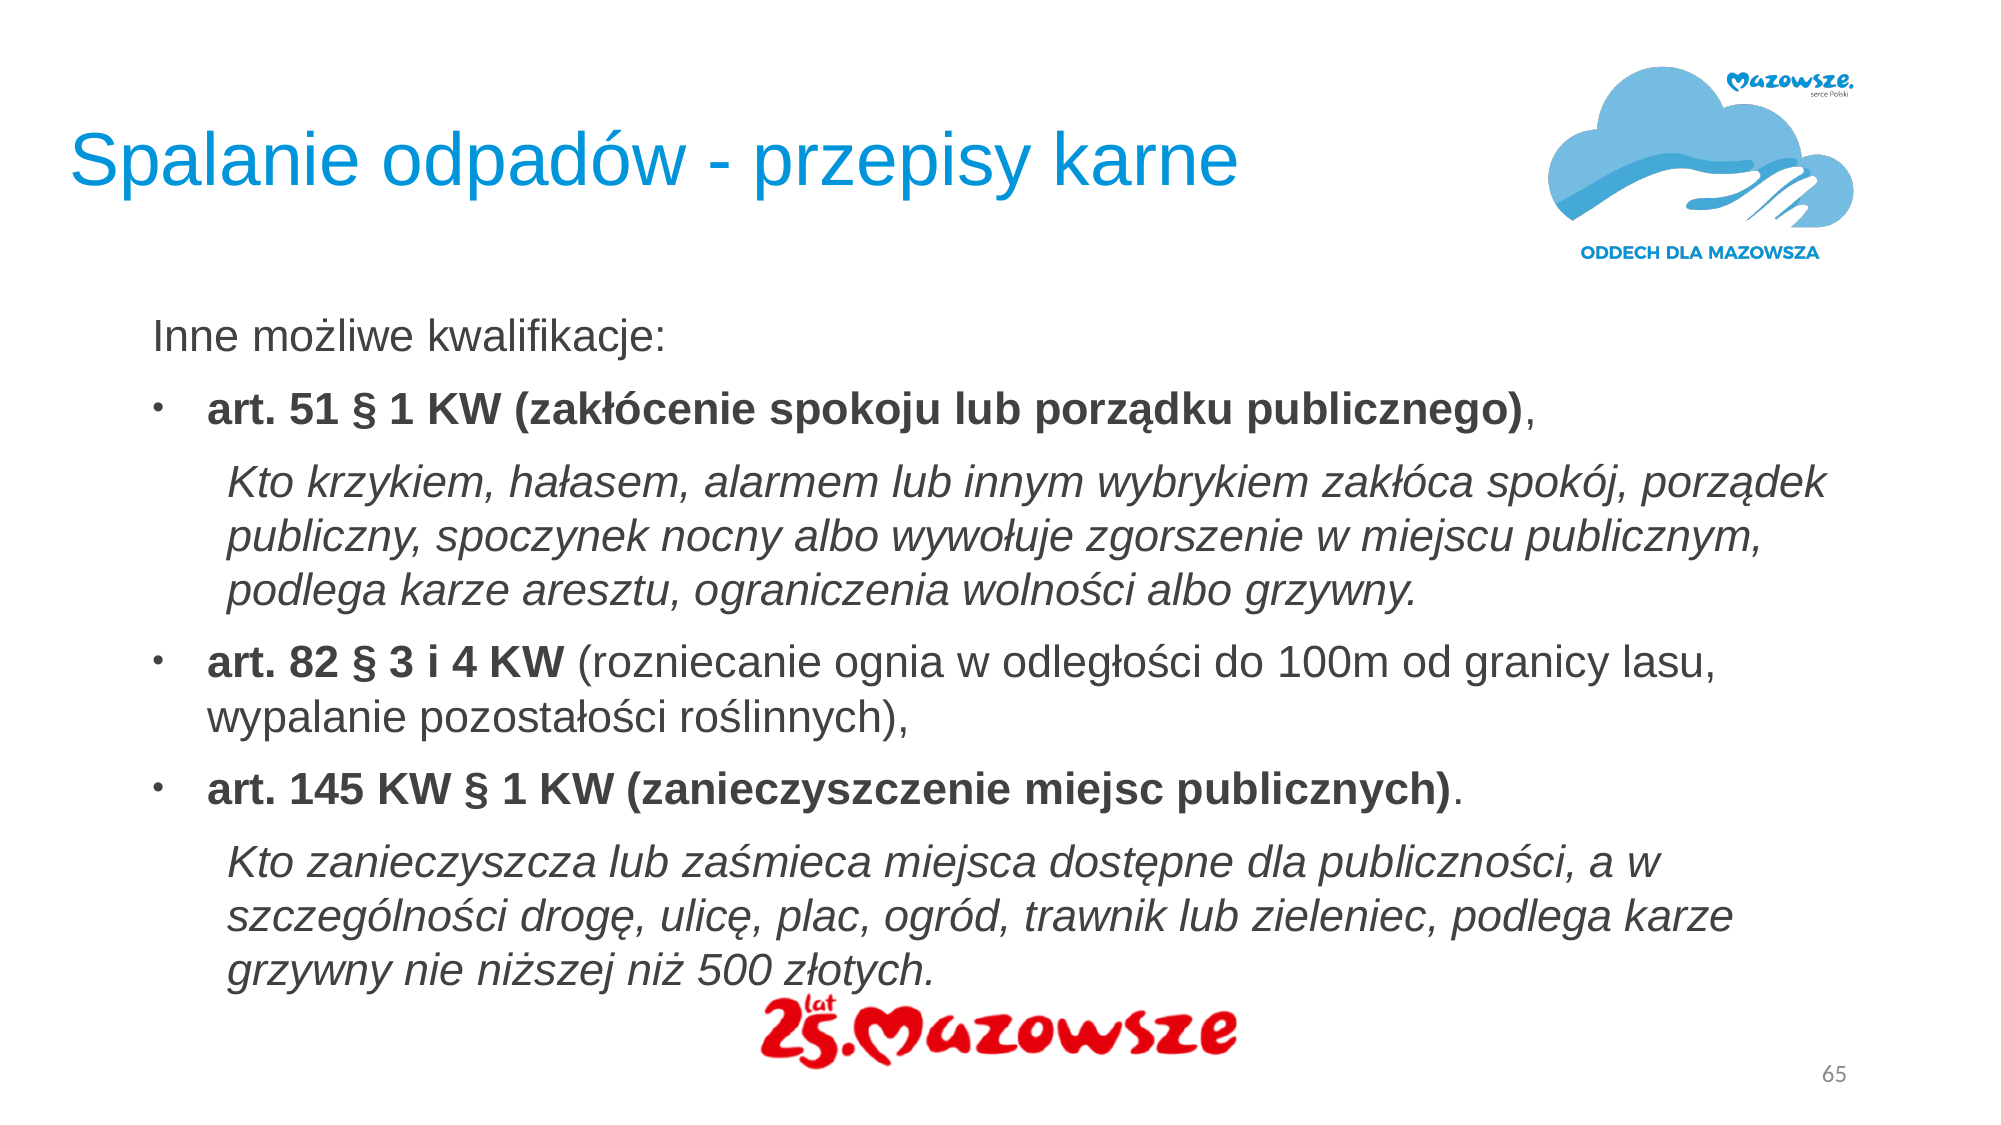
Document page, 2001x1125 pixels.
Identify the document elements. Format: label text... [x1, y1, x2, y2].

picture [1413, 0, 2000, 376]
picture [737, 1004, 1263, 1125]
slide_number 65 [1412, 1042, 1863, 1103]
title Spalanie odpadów - przepisy karne [54, 0, 1413, 322]
list Inne możliwe kwalifikacje: art. 51 § 1 KW (zakłócenie spokoju lub porządku publicznego), Kto krzykiem, hałasem, alarmem lub innym wybrykiem zakłóca spokój, porządek publiczny, spoczynek nocny albo wywołuje zgorszenie w miejscu publicznym, podlega karze aresztu, ograniczenia wolności albo grzywny. art. 82 § 3 i 4 KW (rozniecanie ognia w odległości do 100m od granicy lasu, wypalanie pozostałości roślinnych), art. 145 KW § 1 KW (zanieczyszczenie miejsc publicznych). Kto zanieczyszcza lub zaśmieca miejsca dostępne dla publiczności, a w szczególności drogę, ulicę, plac, ogród, trawnik lub zieleniec, podlega karze grzywny nie niższej niż 500 złotych. [137, 299, 1863, 1004]
